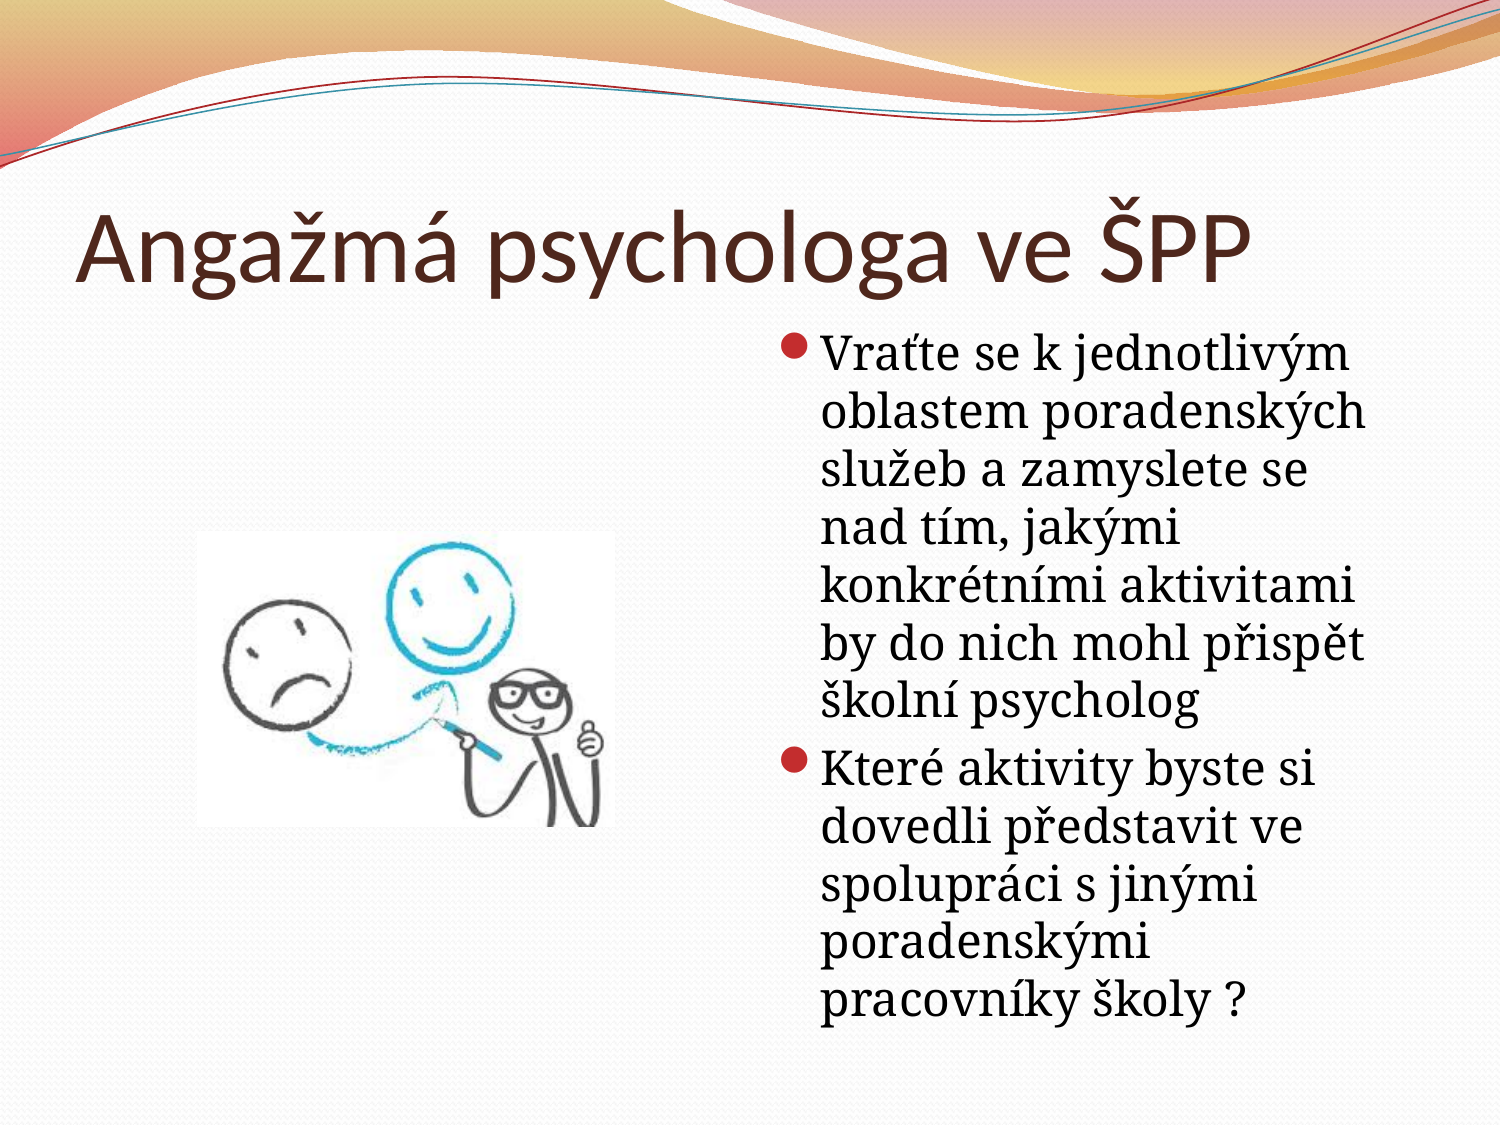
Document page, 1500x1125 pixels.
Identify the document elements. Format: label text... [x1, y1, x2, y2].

title Angažmá psychologa ve ŠPP [75, 115, 1425, 303]
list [197, 530, 615, 827]
list Vraťte se k jednotlivým oblastem poradenských služeb a zamyslete se nad tím, jakými konkrétními aktivitami by do nich mohl přispět školní psycholog Které aktivity byste si dovedli představit ve spolupráci s jinými poradenskými pracovníky školy ? [762, 314, 1425, 1043]
